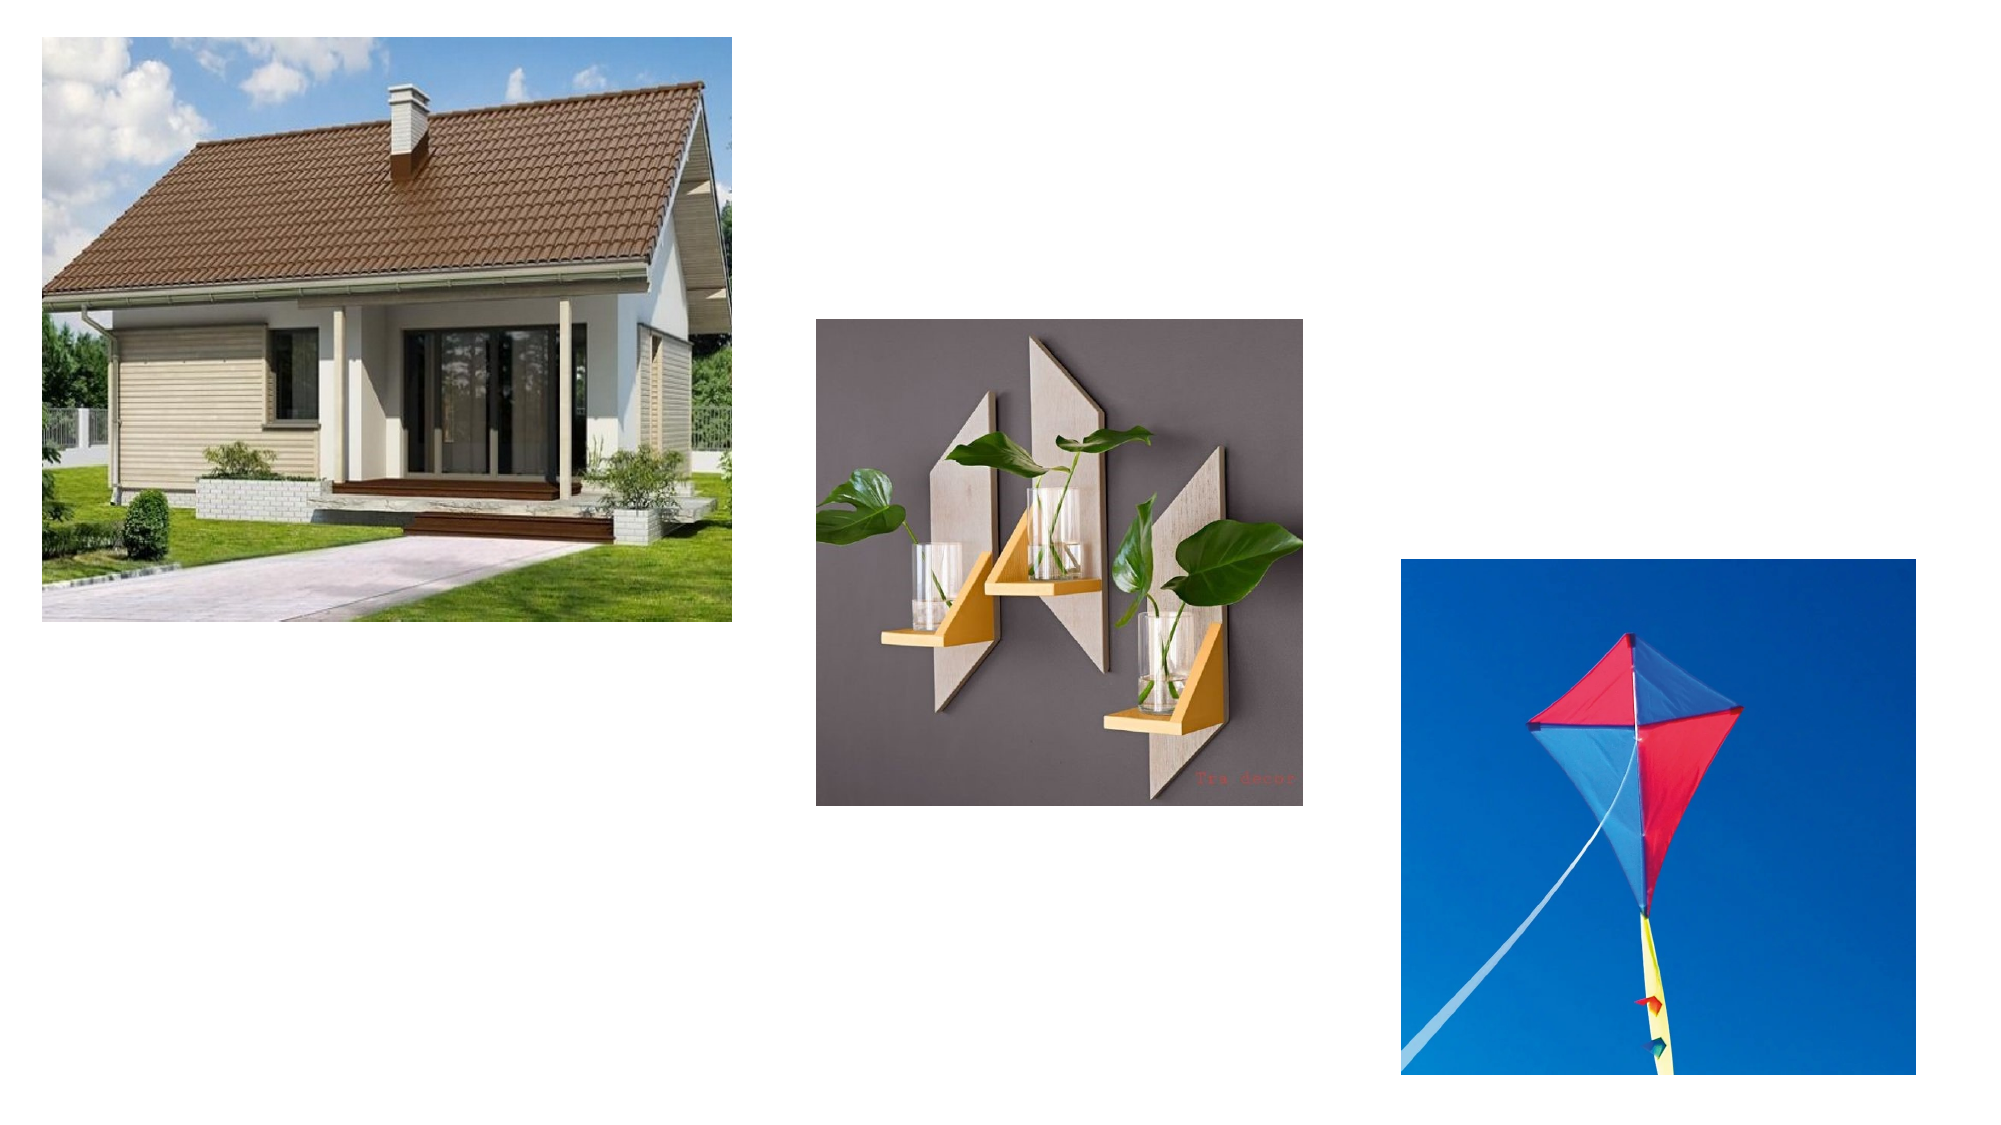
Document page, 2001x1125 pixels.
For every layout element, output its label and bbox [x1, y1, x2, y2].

picture [816, 319, 1303, 806]
list [42, 37, 732, 622]
list [1401, 559, 1917, 1075]
